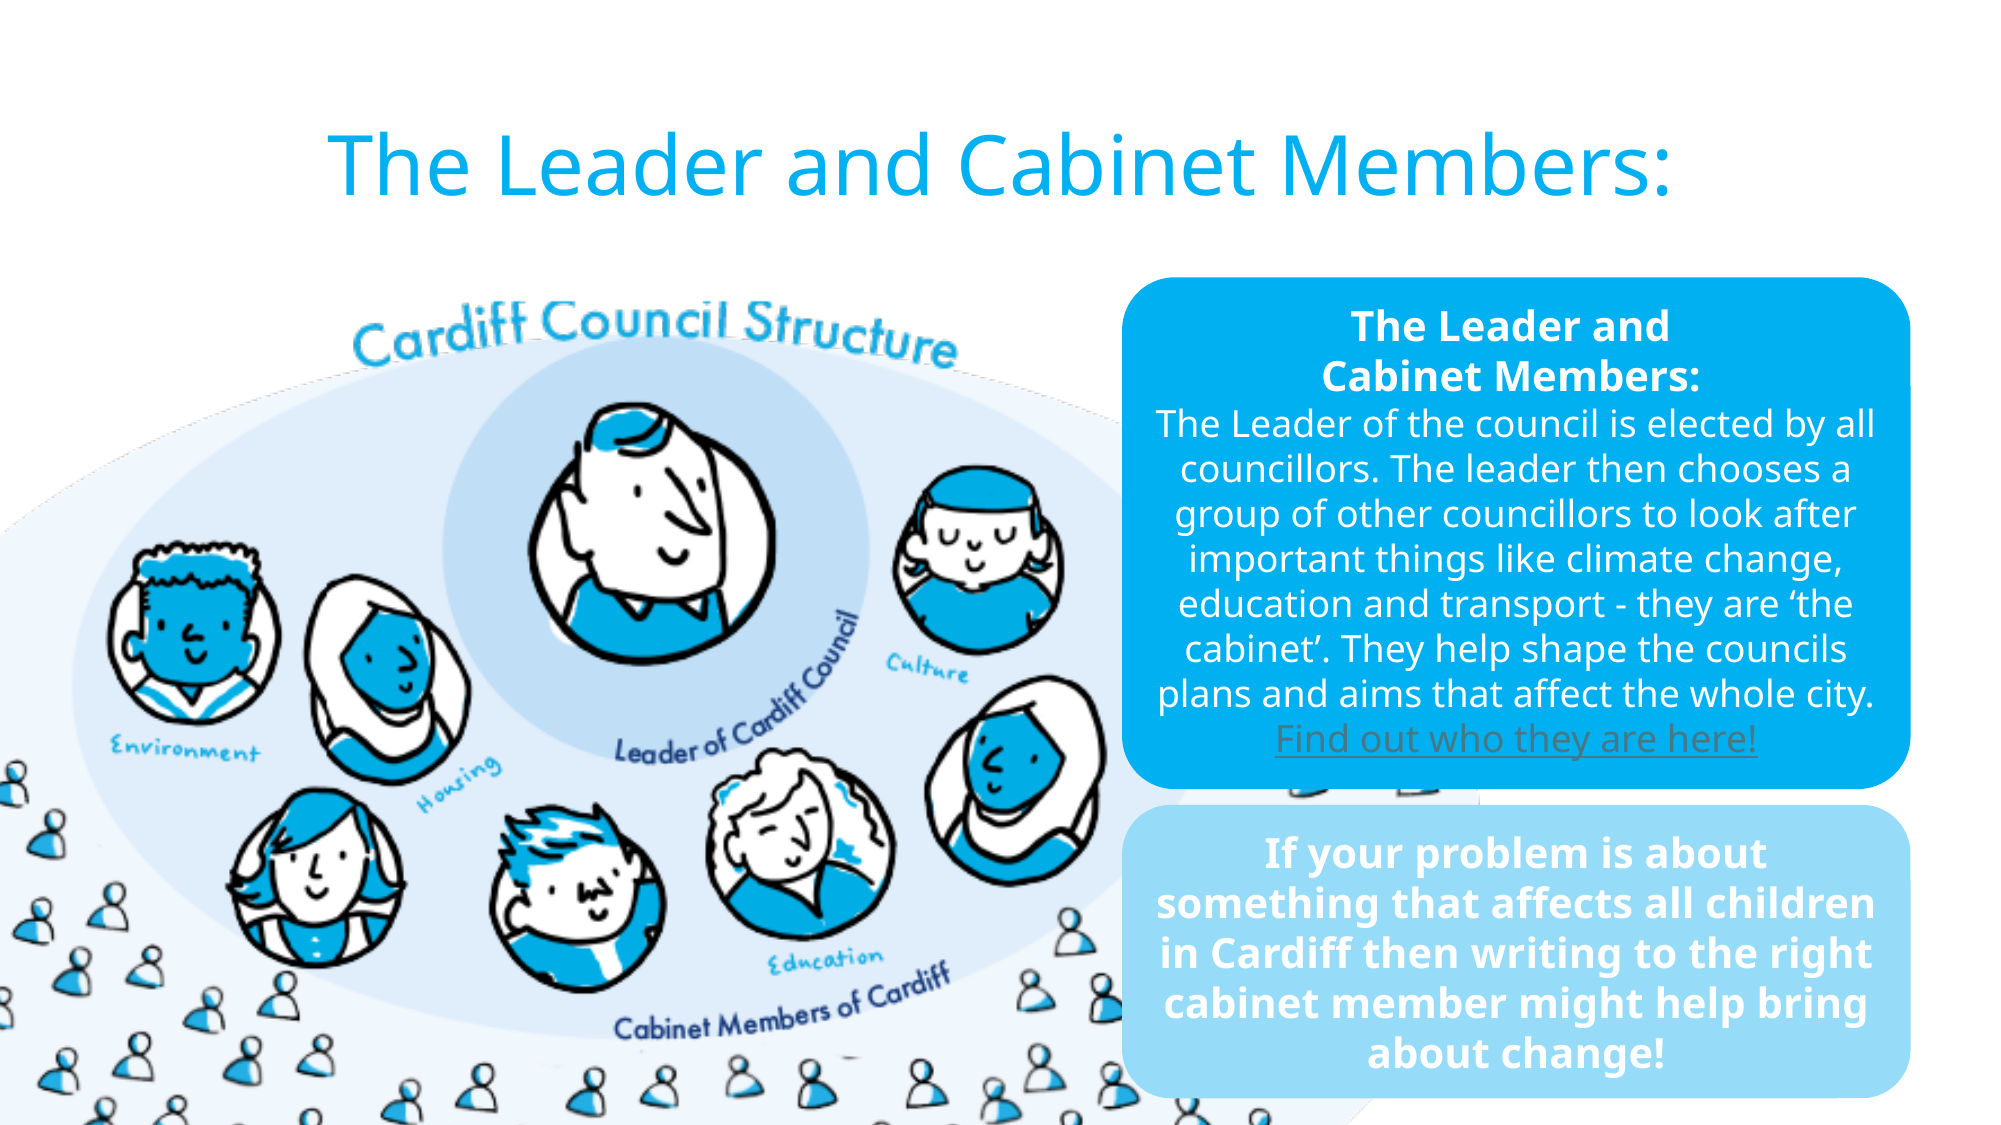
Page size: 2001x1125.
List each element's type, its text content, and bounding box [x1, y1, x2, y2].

picture [1321, 679, 1325, 706]
picture [1232, 642, 1244, 662]
picture [1342, 724, 1346, 751]
picture [1201, 508, 1205, 526]
picture [1381, 507, 1392, 526]
picture [1205, 642, 1220, 662]
picture [1491, 683, 1502, 707]
picture [1497, 642, 1509, 662]
picture [1493, 598, 1497, 616]
picture [1308, 687, 1320, 707]
picture [1187, 642, 1200, 662]
picture [1460, 642, 1476, 662]
picture [1498, 597, 1509, 616]
picture [1182, 462, 1195, 482]
picture [1178, 508, 1194, 535]
picture [1431, 733, 1439, 751]
picture [1497, 507, 1502, 526]
picture [1386, 409, 1398, 436]
picture [1307, 409, 1312, 436]
picture [1248, 597, 1261, 617]
picture [1431, 552, 1441, 571]
picture [1264, 687, 1279, 707]
picture [1392, 544, 1397, 571]
picture [1342, 636, 1361, 661]
picture [1447, 552, 1459, 572]
picture [1442, 312, 1459, 340]
picture [1471, 597, 1486, 617]
picture [1365, 634, 1370, 661]
picture [1236, 687, 1249, 707]
picture [1180, 409, 1184, 436]
picture [1425, 553, 1430, 571]
picture [1262, 508, 1266, 535]
picture [1214, 589, 1218, 616]
picture [1462, 507, 1480, 527]
picture [1515, 507, 1525, 526]
picture [1398, 507, 1414, 527]
picture [1313, 732, 1323, 751]
picture [1420, 462, 1430, 481]
picture [1207, 552, 1217, 571]
picture [1387, 642, 1403, 662]
picture [1340, 418, 1344, 436]
picture [1477, 462, 1493, 482]
picture [1339, 507, 1356, 527]
picture [1302, 639, 1312, 662]
picture [1282, 642, 1298, 662]
picture [1286, 594, 1296, 617]
picture [1293, 507, 1311, 527]
picture [1437, 462, 1453, 482]
picture [1338, 552, 1348, 571]
picture [1265, 642, 1275, 661]
picture [1296, 549, 1306, 572]
picture [1235, 462, 1240, 481]
picture [1416, 368, 1436, 390]
picture [1156, 411, 1175, 436]
picture [1438, 634, 1442, 661]
picture [1393, 597, 1404, 616]
picture [1391, 687, 1401, 706]
picture [1258, 552, 1276, 572]
picture [1470, 552, 1483, 572]
picture [1202, 597, 1213, 617]
picture [1365, 607, 1375, 617]
picture [1226, 597, 1236, 617]
picture [1433, 683, 1444, 707]
picture [1471, 687, 1486, 707]
picture [1376, 548, 1387, 572]
picture [1373, 688, 1377, 706]
picture [1219, 552, 1229, 571]
picture [1403, 369, 1408, 390]
picture [1455, 687, 1465, 706]
picture [1339, 597, 1350, 616]
picture [1324, 361, 1345, 391]
picture [1449, 679, 1454, 706]
picture [1363, 732, 1380, 751]
picture [1457, 598, 1461, 616]
picture [1424, 409, 1429, 436]
picture [1352, 312, 1373, 340]
picture [1376, 360, 1396, 391]
picture [1279, 726, 1293, 751]
picture [1498, 472, 1508, 482]
picture [1341, 462, 1346, 481]
picture [1391, 456, 1410, 481]
picture [1497, 362, 1525, 390]
picture [1495, 417, 1513, 437]
picture [1266, 597, 1281, 617]
picture [1407, 687, 1420, 707]
picture [1408, 413, 1419, 437]
picture [1177, 507, 1188, 527]
picture [1488, 318, 1507, 341]
picture [1515, 597, 1525, 609]
picture [1444, 507, 1457, 527]
picture [1220, 687, 1230, 706]
picture [1520, 463, 1525, 481]
picture [1282, 553, 1286, 571]
picture [1486, 507, 1496, 527]
picture [1330, 732, 1341, 751]
picture [1408, 728, 1418, 751]
picture [1378, 687, 1389, 706]
picture [1485, 732, 1502, 751]
picture [1292, 687, 1302, 706]
picture [1468, 732, 1478, 751]
picture [1200, 462, 1218, 482]
picture [1477, 417, 1490, 437]
picture [1519, 544, 1525, 571]
picture [1315, 499, 1327, 526]
picture [1368, 597, 1380, 616]
picture [1443, 642, 1454, 661]
picture [1353, 548, 1364, 572]
picture [1227, 634, 1231, 661]
picture [1332, 553, 1337, 571]
picture [1185, 417, 1196, 436]
picture [1202, 417, 1218, 437]
picture [1360, 503, 1371, 527]
picture [1341, 687, 1356, 707]
picture [1388, 597, 1392, 616]
picture [0, 288, 1525, 1125]
picture [1501, 462, 1513, 481]
picture [1519, 417, 1525, 437]
picture [1238, 507, 1248, 527]
picture [1449, 553, 1464, 580]
picture [1447, 417, 1463, 437]
picture [1310, 597, 1328, 617]
picture [1398, 552, 1408, 571]
picture [1463, 318, 1483, 341]
picture [1253, 462, 1263, 481]
picture [1310, 552, 1325, 572]
picture [1442, 368, 1462, 391]
picture [1192, 687, 1207, 707]
picture [1237, 552, 1241, 580]
picture [1355, 462, 1368, 482]
picture [1350, 368, 1369, 391]
picture [1515, 697, 1525, 707]
title The Leader and Cabinet Members: [137, 59, 1887, 278]
picture [1386, 733, 1396, 752]
picture [1317, 462, 1334, 482]
picture [1415, 454, 1419, 481]
picture [1364, 417, 1382, 437]
picture [1422, 589, 1427, 616]
text_box The Leader and Cabinet Members: The Leader of the council is elected by all councillors. The leader then chooses a group of other councillors to look after important things like climate change, education and transport - they are ‘the cabinet’. They help shape the councils plans and aims that affect the whole city. Find out who they are here! [1143, 277, 1911, 790]
picture [1235, 411, 1249, 436]
picture [1406, 642, 1423, 670]
picture [1215, 507, 1232, 527]
picture [1430, 417, 1440, 436]
picture [1371, 642, 1381, 661]
picture [1286, 688, 1291, 706]
picture [1334, 598, 1338, 616]
picture [1466, 364, 1480, 391]
picture [1161, 687, 1165, 715]
picture [1421, 507, 1431, 526]
picture [1274, 417, 1289, 437]
picture [1295, 417, 1306, 437]
picture [1267, 507, 1278, 527]
picture [1249, 507, 1254, 526]
picture [1492, 643, 1496, 670]
picture [1439, 733, 1456, 751]
picture [1242, 552, 1253, 572]
picture [1441, 593, 1452, 617]
picture [1270, 462, 1283, 482]
picture [1516, 729, 1525, 752]
picture [1376, 499, 1380, 526]
picture [1378, 310, 1398, 340]
picture [1253, 417, 1269, 437]
text_box If your problem is about something that affects all children in Cardiff then writing to the right cabinet member might help bring about change! [1525, 804, 1911, 1099]
picture [1318, 417, 1334, 437]
picture [1180, 597, 1196, 617]
picture [1513, 319, 1525, 341]
picture [1405, 318, 1424, 341]
picture [1224, 462, 1234, 482]
picture [1166, 687, 1177, 707]
picture [1410, 597, 1421, 617]
